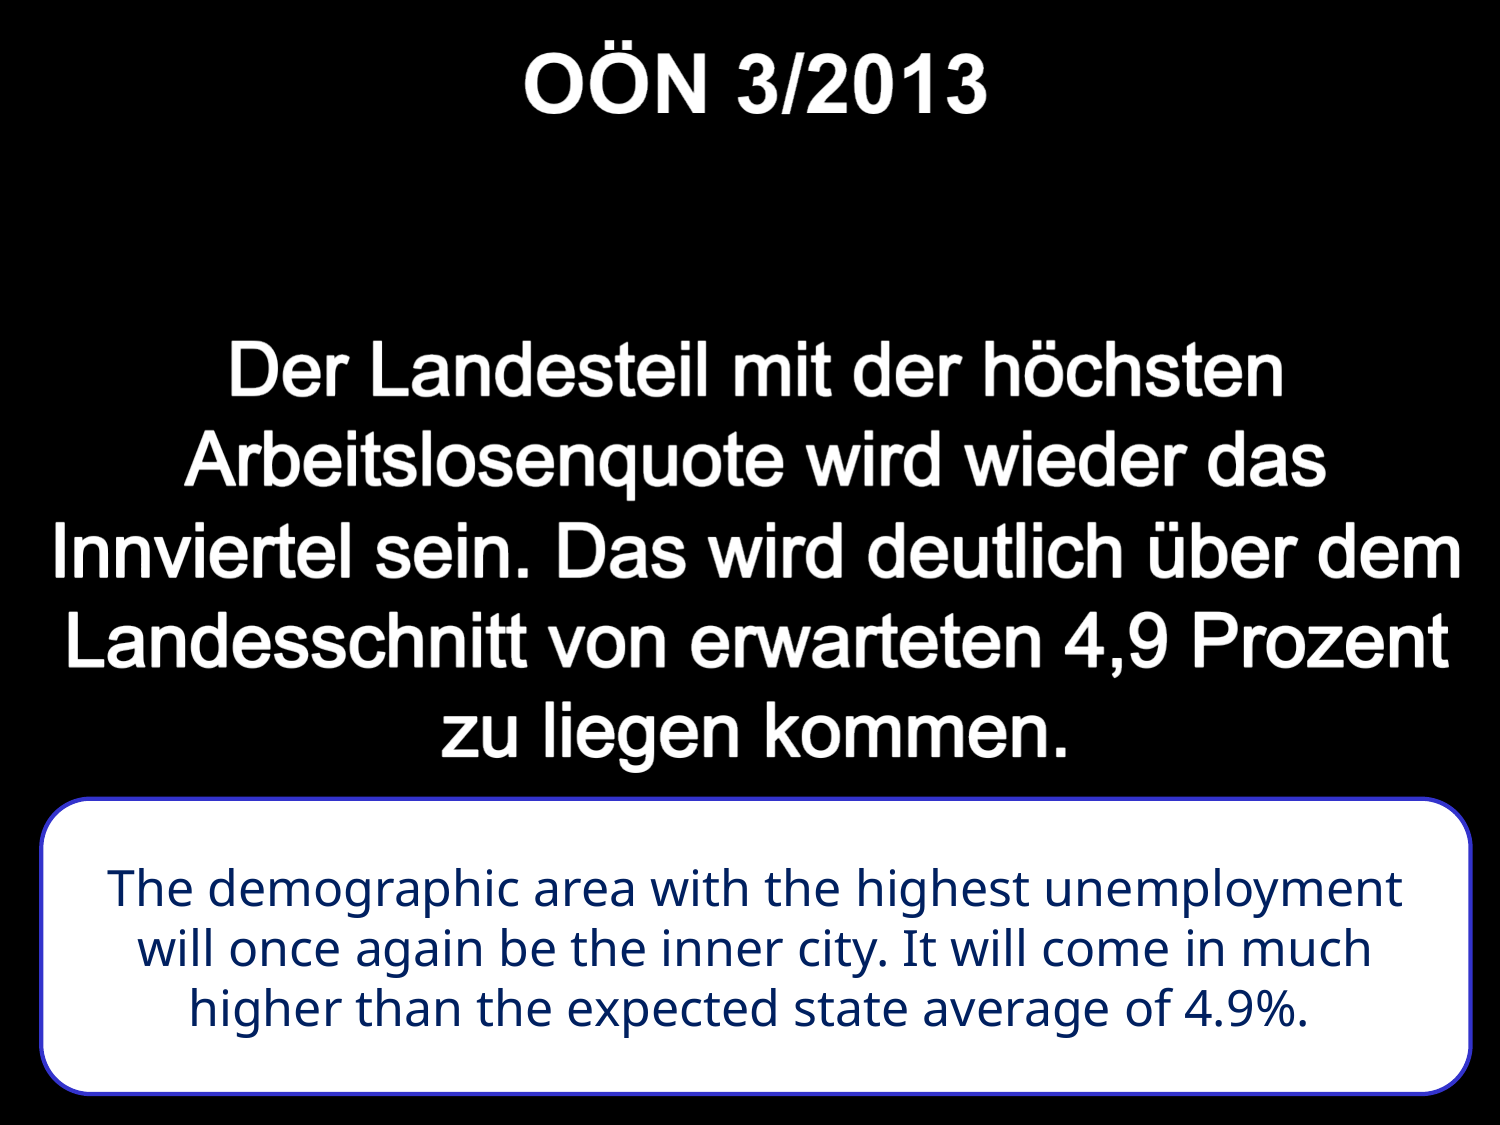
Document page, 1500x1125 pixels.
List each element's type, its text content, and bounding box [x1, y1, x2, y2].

picture [10, 5, 1500, 788]
text_box The demographic area with the highest unemployment will once again be the inner city. It will come in much higher than the expected state average of 4.9%. [39, 796, 1473, 1097]
